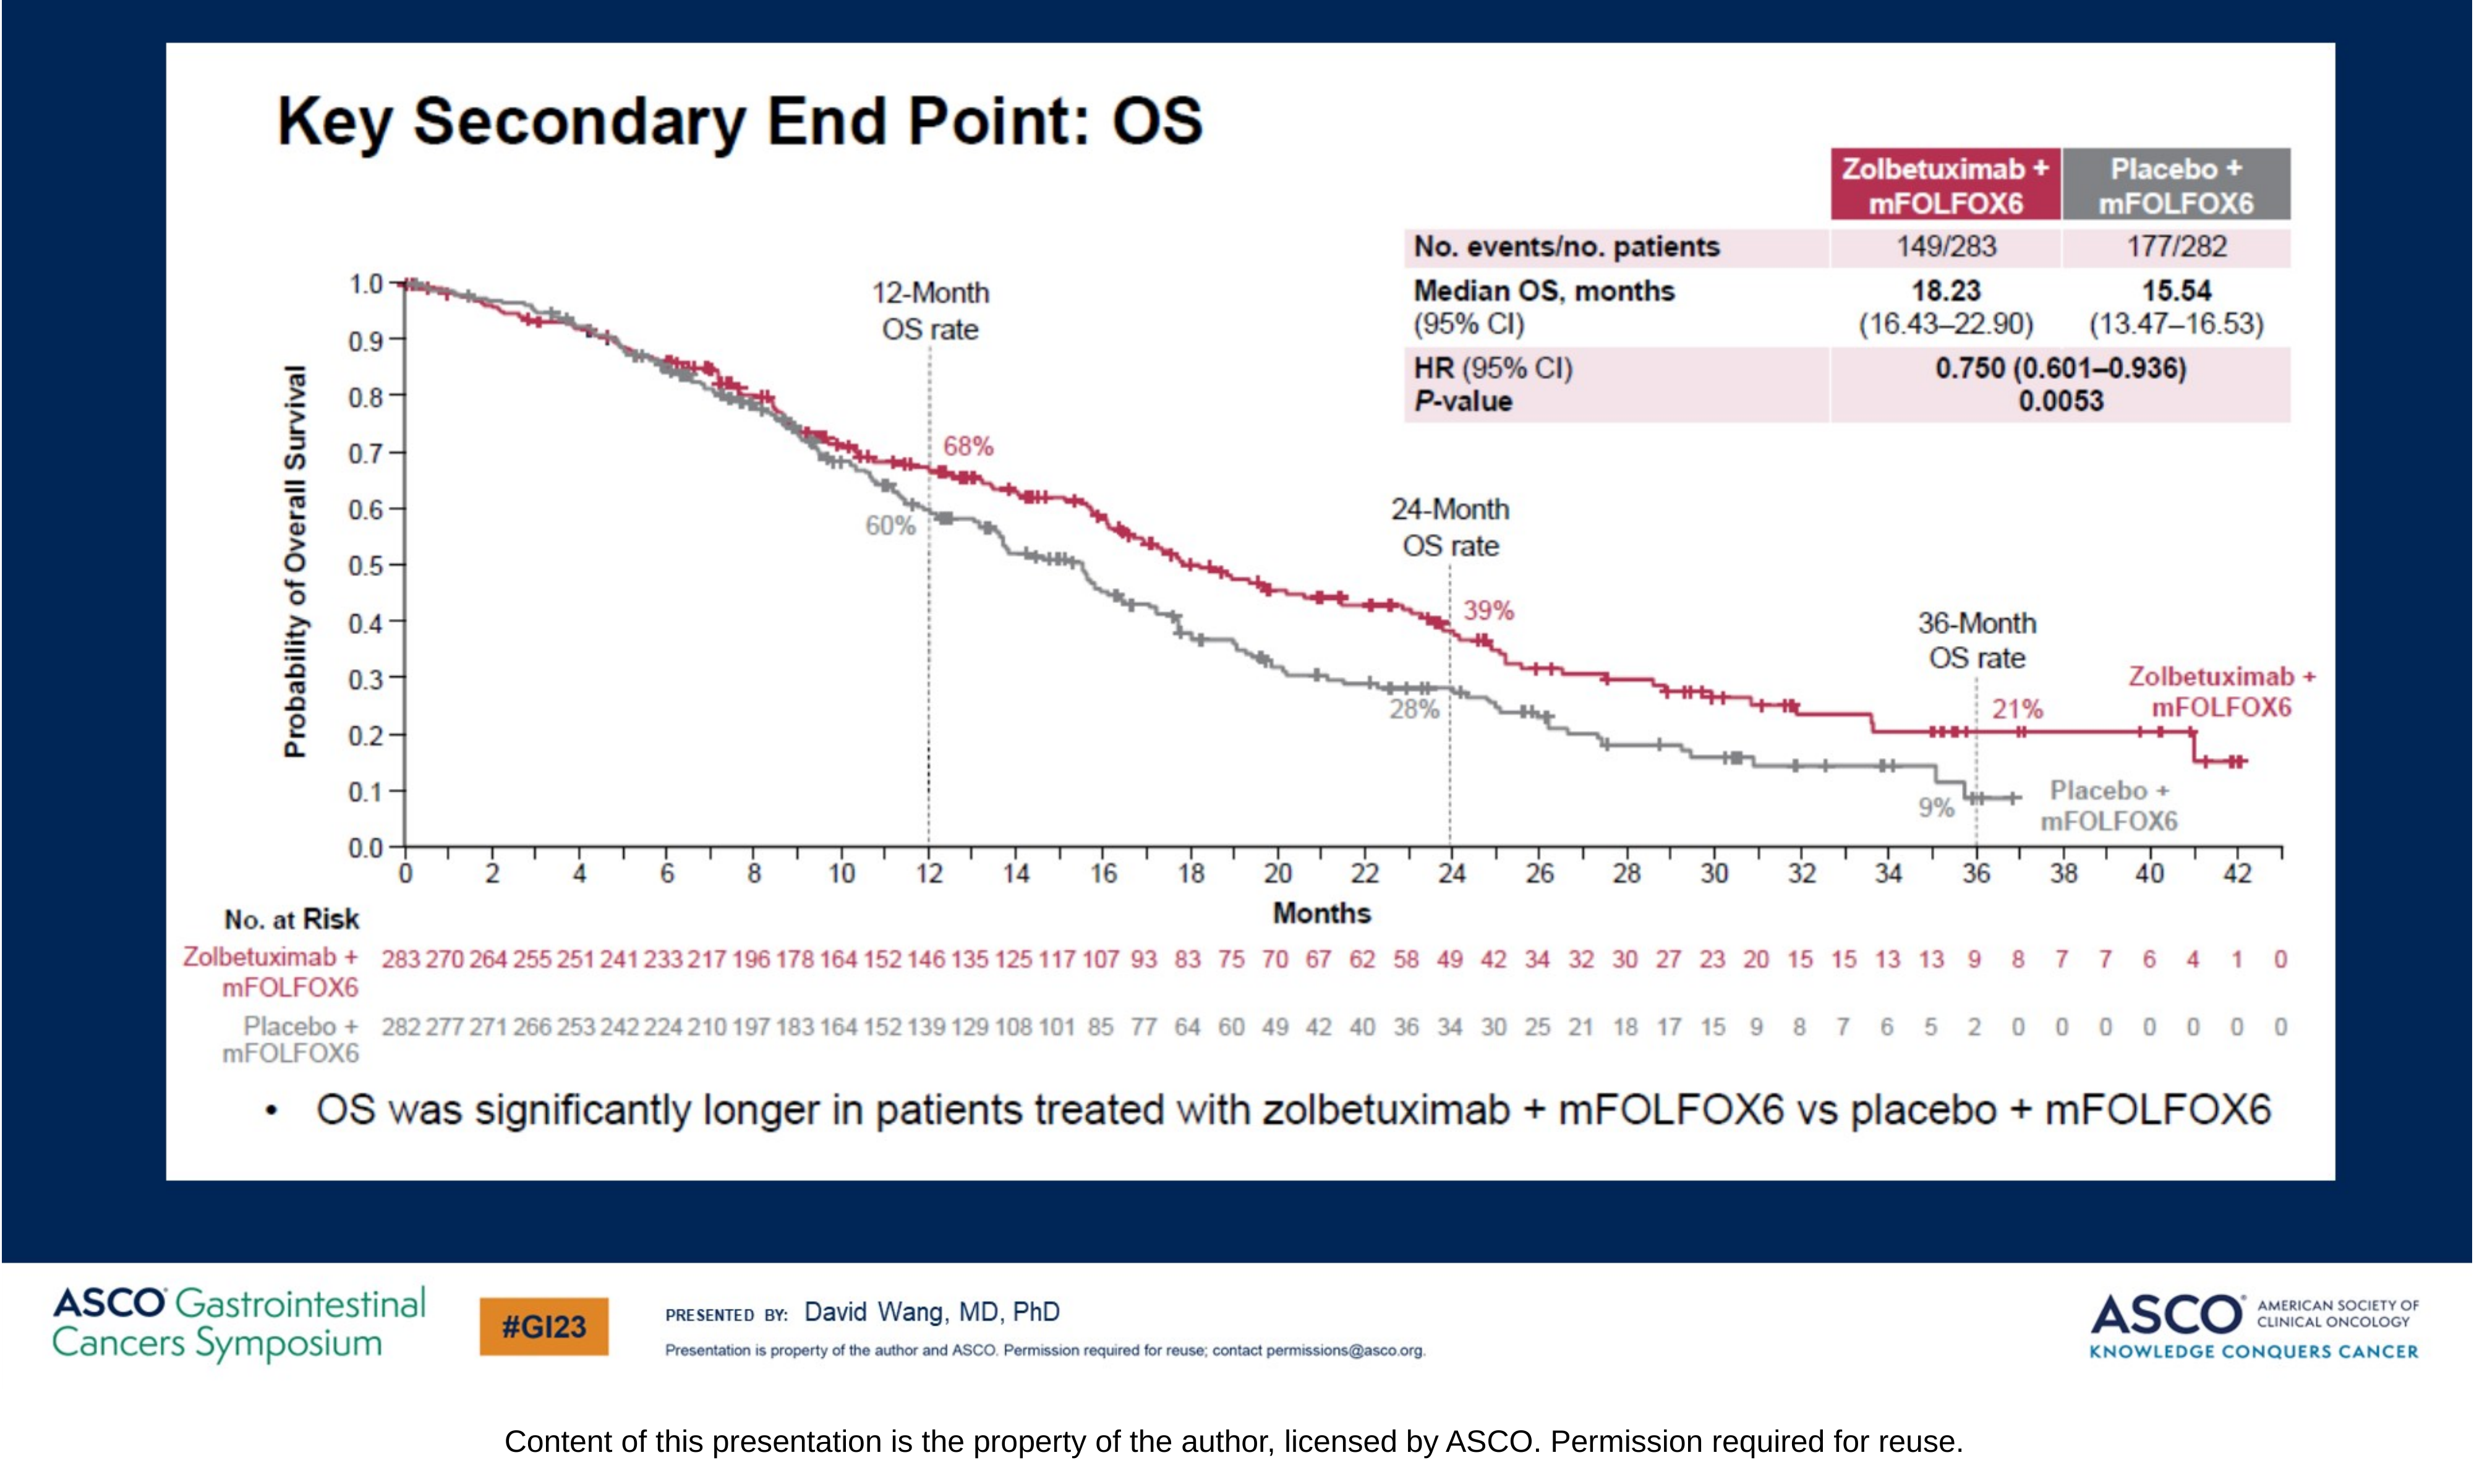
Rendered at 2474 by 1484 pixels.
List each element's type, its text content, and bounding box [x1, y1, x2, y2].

picture [2, 0, 2472, 1389]
text_box Content of this presentation is the property of the author, licensed by ASCO. Permission required for reuse. [0, 1399, 2474, 1477]
